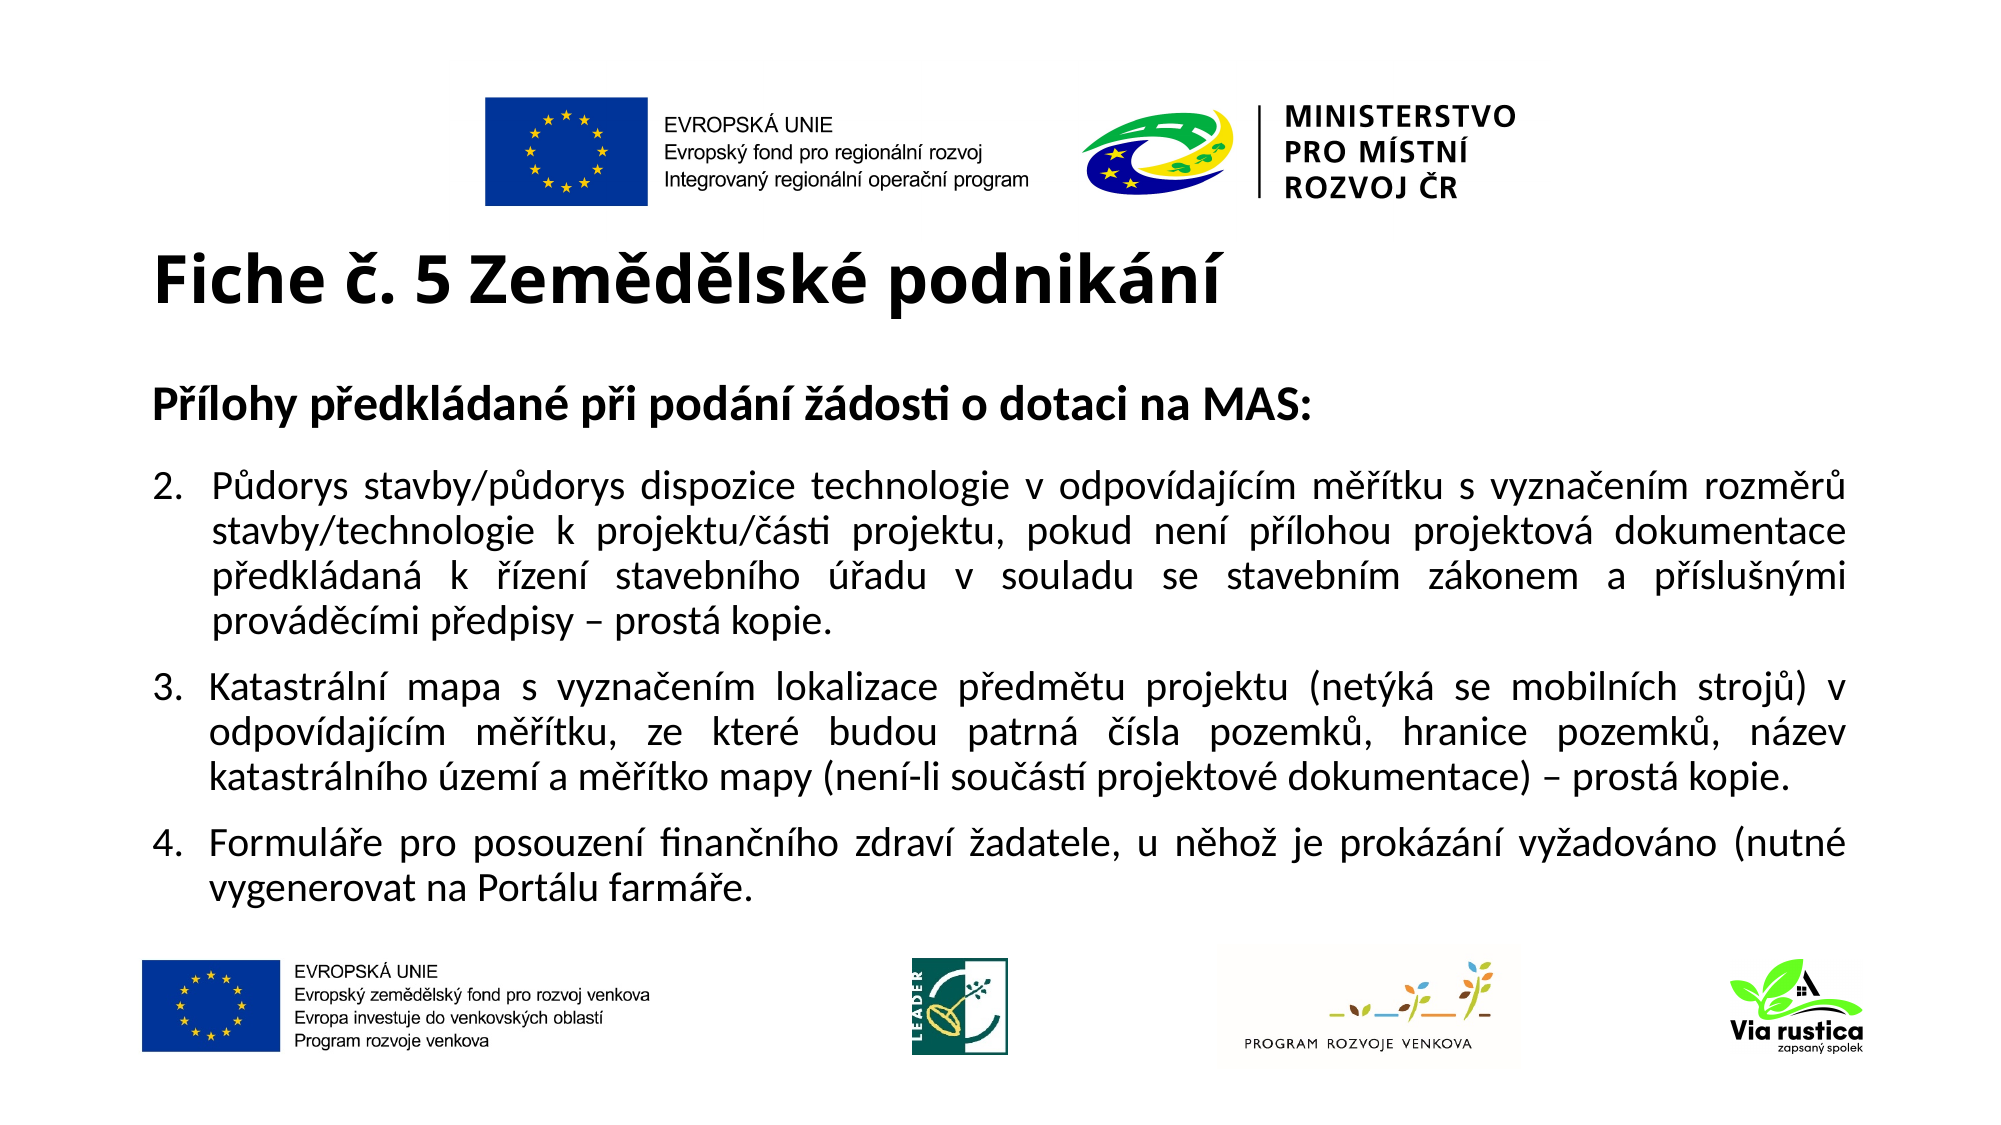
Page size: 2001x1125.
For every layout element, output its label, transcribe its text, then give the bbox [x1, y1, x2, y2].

picture [912, 958, 1008, 1055]
picture [137, 958, 662, 1055]
title Fiche č. 5 Zemědělské podnikání [137, 241, 1863, 322]
list Přílohy předkládané při podání žádosti o dotaci na MAS: Půdorys stavby/půdorys dispozice technologie v odpovídajícím měřítku s vyznačením rozměrů stavby/technologie k projektu/části projektu, pokud není přílohou projektová dokumentace předkládaná k řízení stavebního úřadu v souladu se stavebním zákonem a příslušnými prováděcími předpisy – prostá kopie. Katastrální mapa s vyznačením lokalizace předmětu projektu (netýká se mobilních strojů) v odpovídajícím měřítku, ze které budou patrná čísla pozemků, hranice pozemků, název katastrálního území a měřítko mapy (není-li součástí projektové dokumentace) – prostá kopie. Formuláře pro posouzení finančního zdraví žadatele, u něhož je prokázání vyžadováno (nutné vygenerovat na Portálu farmáře. [137, 362, 1863, 927]
picture [1217, 944, 1521, 1069]
picture [1730, 959, 1863, 1054]
picture [449, 60, 1551, 242]
